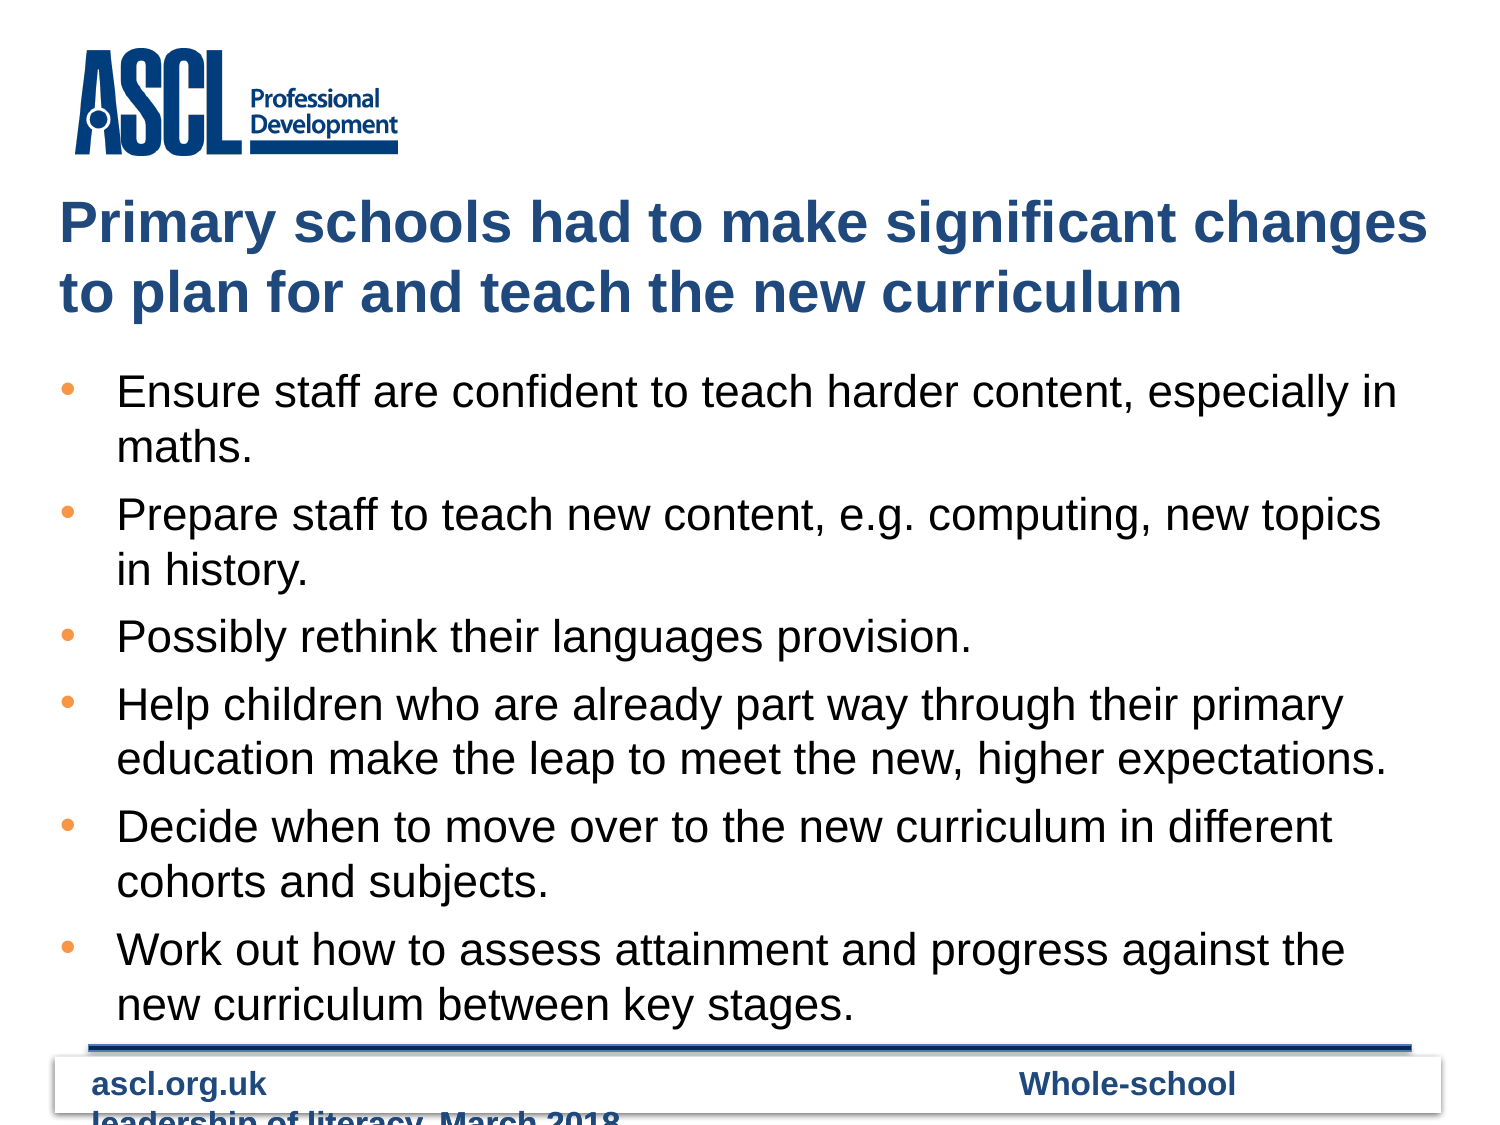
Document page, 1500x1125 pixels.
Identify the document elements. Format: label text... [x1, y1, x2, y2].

picture [75, 48, 398, 156]
text_box Primary schools had to make significant changes to plan for and teach the new curriculum [59, 184, 1468, 257]
text_box Ensure staff are confident to teach harder content, especially in maths. Prepare staff to teach new content, e.g. computing, new topics in history. Possibly rethink their languages provision. Help children who are already part way through their primary education make the leap to meet the new, higher expectations. Decide when to move over to the new curriculum in different cohorts and subjects. Work out how to assess attainment and progress against the new curriculum between key stages. [59, 361, 1422, 1030]
